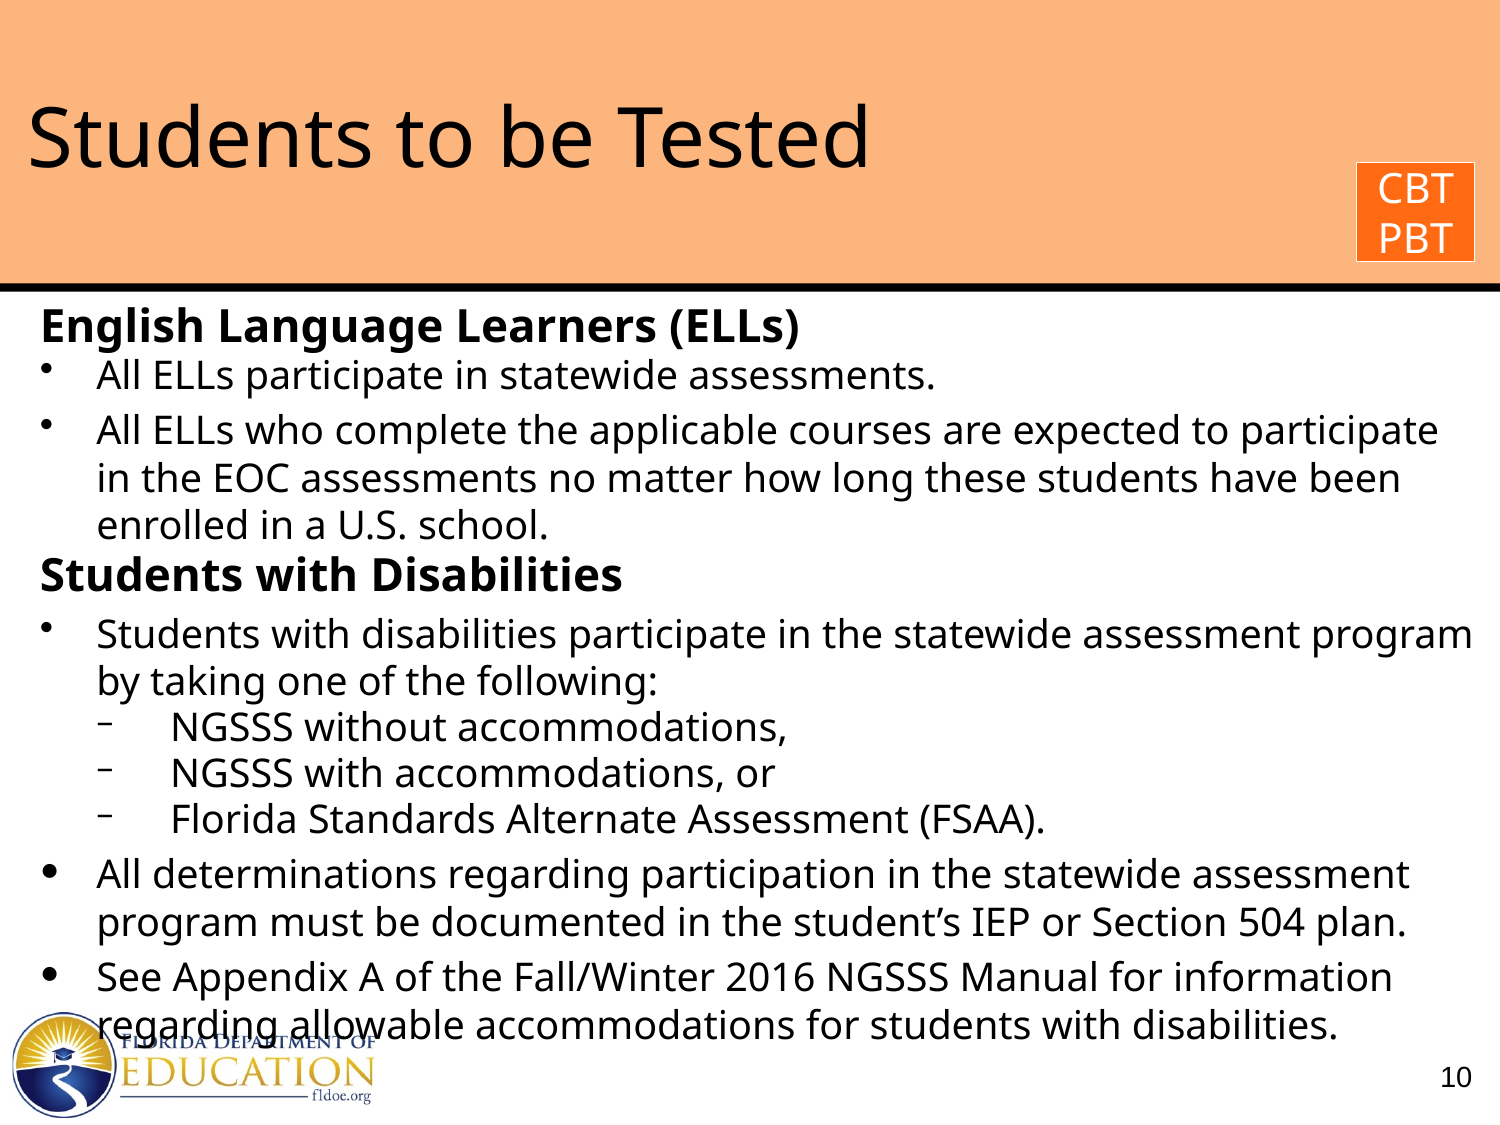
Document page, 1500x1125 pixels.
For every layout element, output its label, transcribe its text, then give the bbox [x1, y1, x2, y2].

picture [12, 1012, 375, 1118]
text_box CBT PBT [1356, 162, 1475, 262]
slide_number 10 [1399, 1050, 1488, 1107]
title Students to be Tested [12, 24, 1488, 263]
list English Language Learners (ELLs) All ELLs participate in statewide assessments. All ELLs who complete the applicable courses are expected to participate in the EOC assessments no matter how long these students have been enrolled in a U.S. school. Students with Disabilities Students with disabilities participate in the statewide assessment program by taking one of the following: NGSSS without accommodations, NGSSS with accommodations, or Florida Standards Alternate Assessment (FSAA). All determinations regarding participation in the statewide assessment program must be documented in the student’s IEP or Section 504 plan. See Appendix A of the Fall/Winter 2016 NGSSS Manual for information regarding allowable accommodations for students with disabilities. [24, 299, 1500, 1088]
